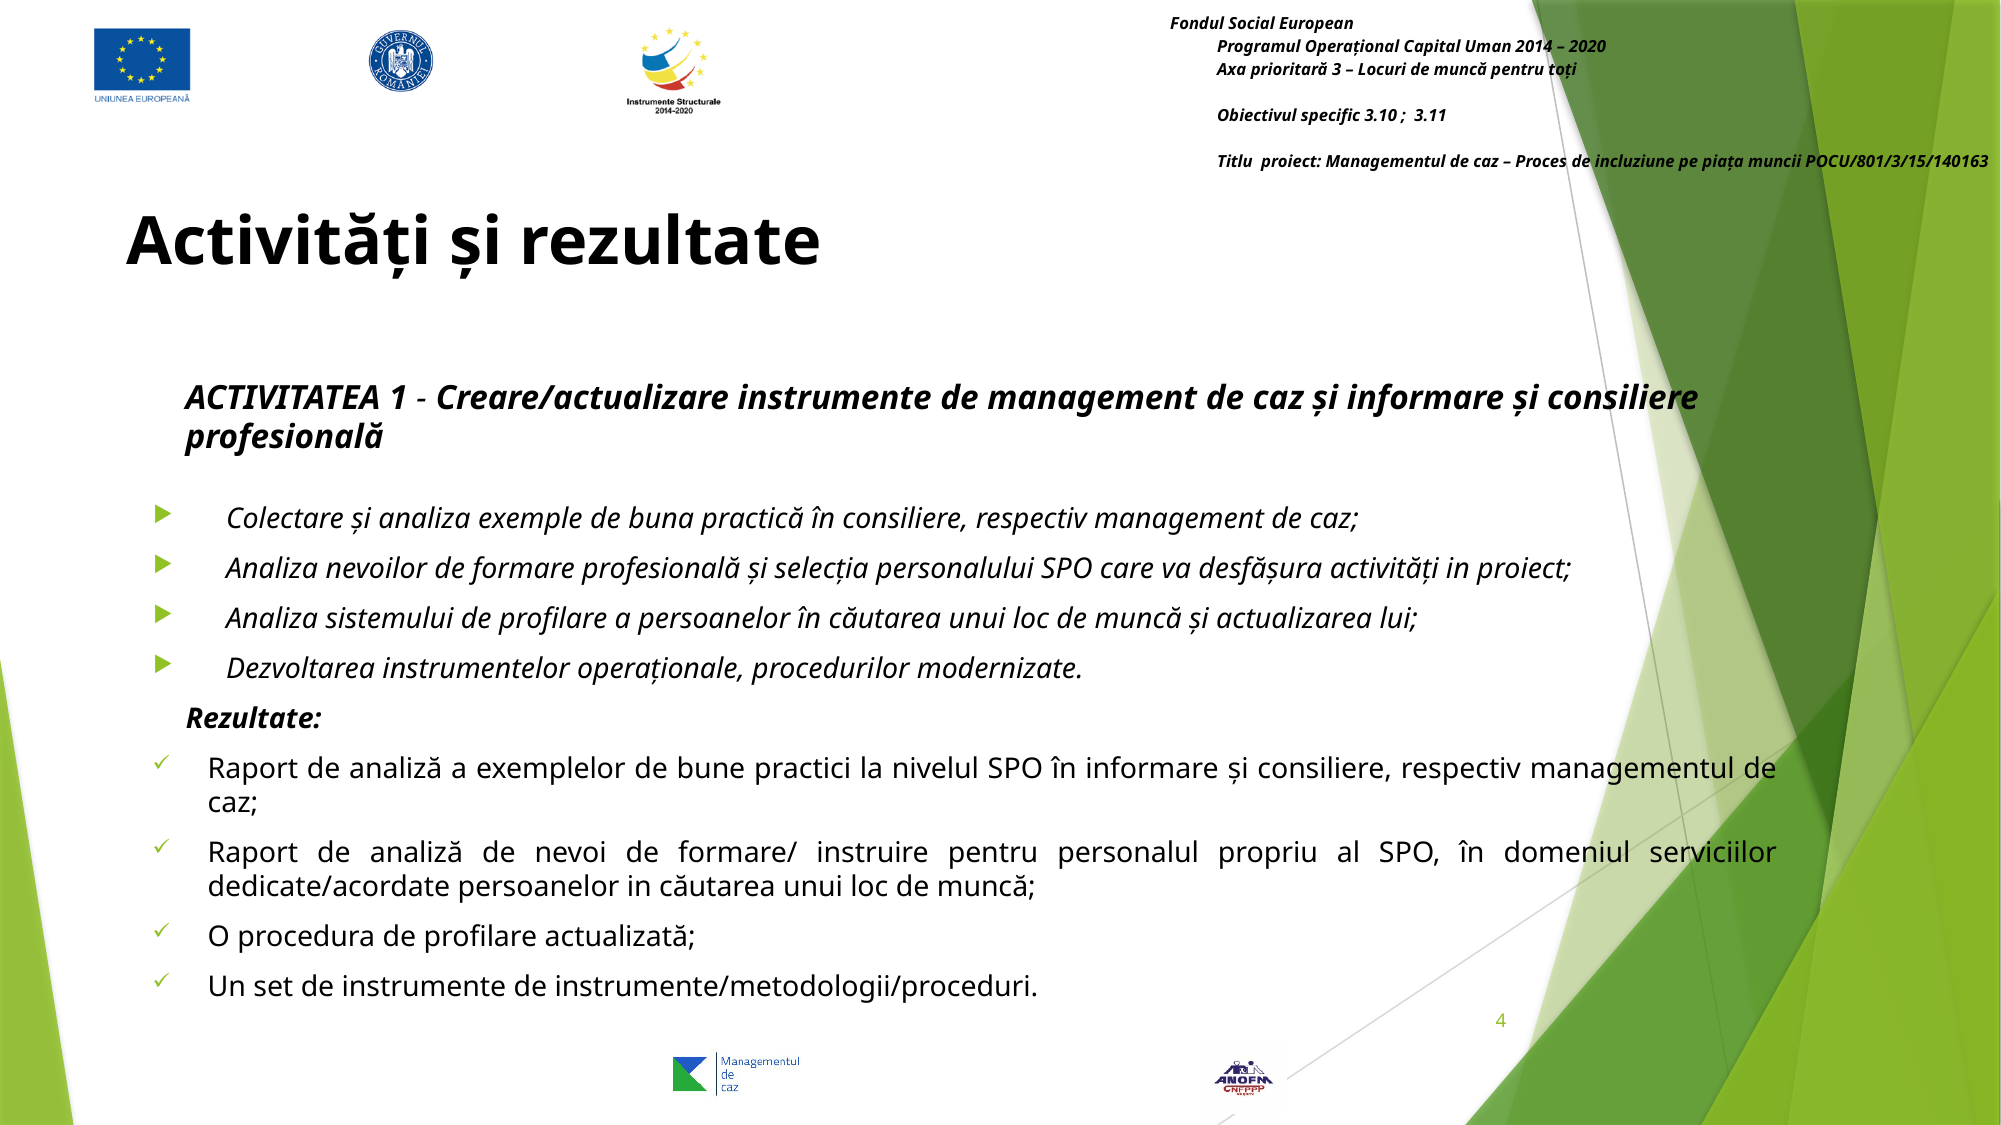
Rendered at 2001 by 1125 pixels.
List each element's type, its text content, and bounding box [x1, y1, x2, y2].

picture [662, 1044, 801, 1103]
list ACTIVITATEA 1 - Creare/actualizare instrumente de management de caz și informare și consiliere profesională Colectare și analiza exemple de buna practică în consiliere, respectiv management de caz; Analiza nevoilor de formare profesională și selecția personalului SPO care va desfășura activități in proiect; Analiza sistemului de profilare a persoanelor în căutarea unui loc de muncă și actualizarea lui; Dezvoltarea instrumentelor operaționale, procedurilor modernizate. Rezultate: Raport de analiză a exemplelor de bune practici la nivelul SPO în informare și consiliere, respectiv managementul de caz; Raport de analiză de nevoi de formare/ instruire pentru personalul propriu al SPO, în domeniul serviciilor dedicate/acordate persoanelor in căutarea unui loc de muncă; O procedura de profilare actualizată; Un set de instrumente de instrumente/metodologii/proceduri. [137, 277, 1863, 1014]
title Activități și rezultate [111, 99, 1522, 317]
picture [0, 5, 801, 127]
picture [1199, 1042, 1287, 1114]
slide_number 4 [1409, 991, 1522, 1051]
